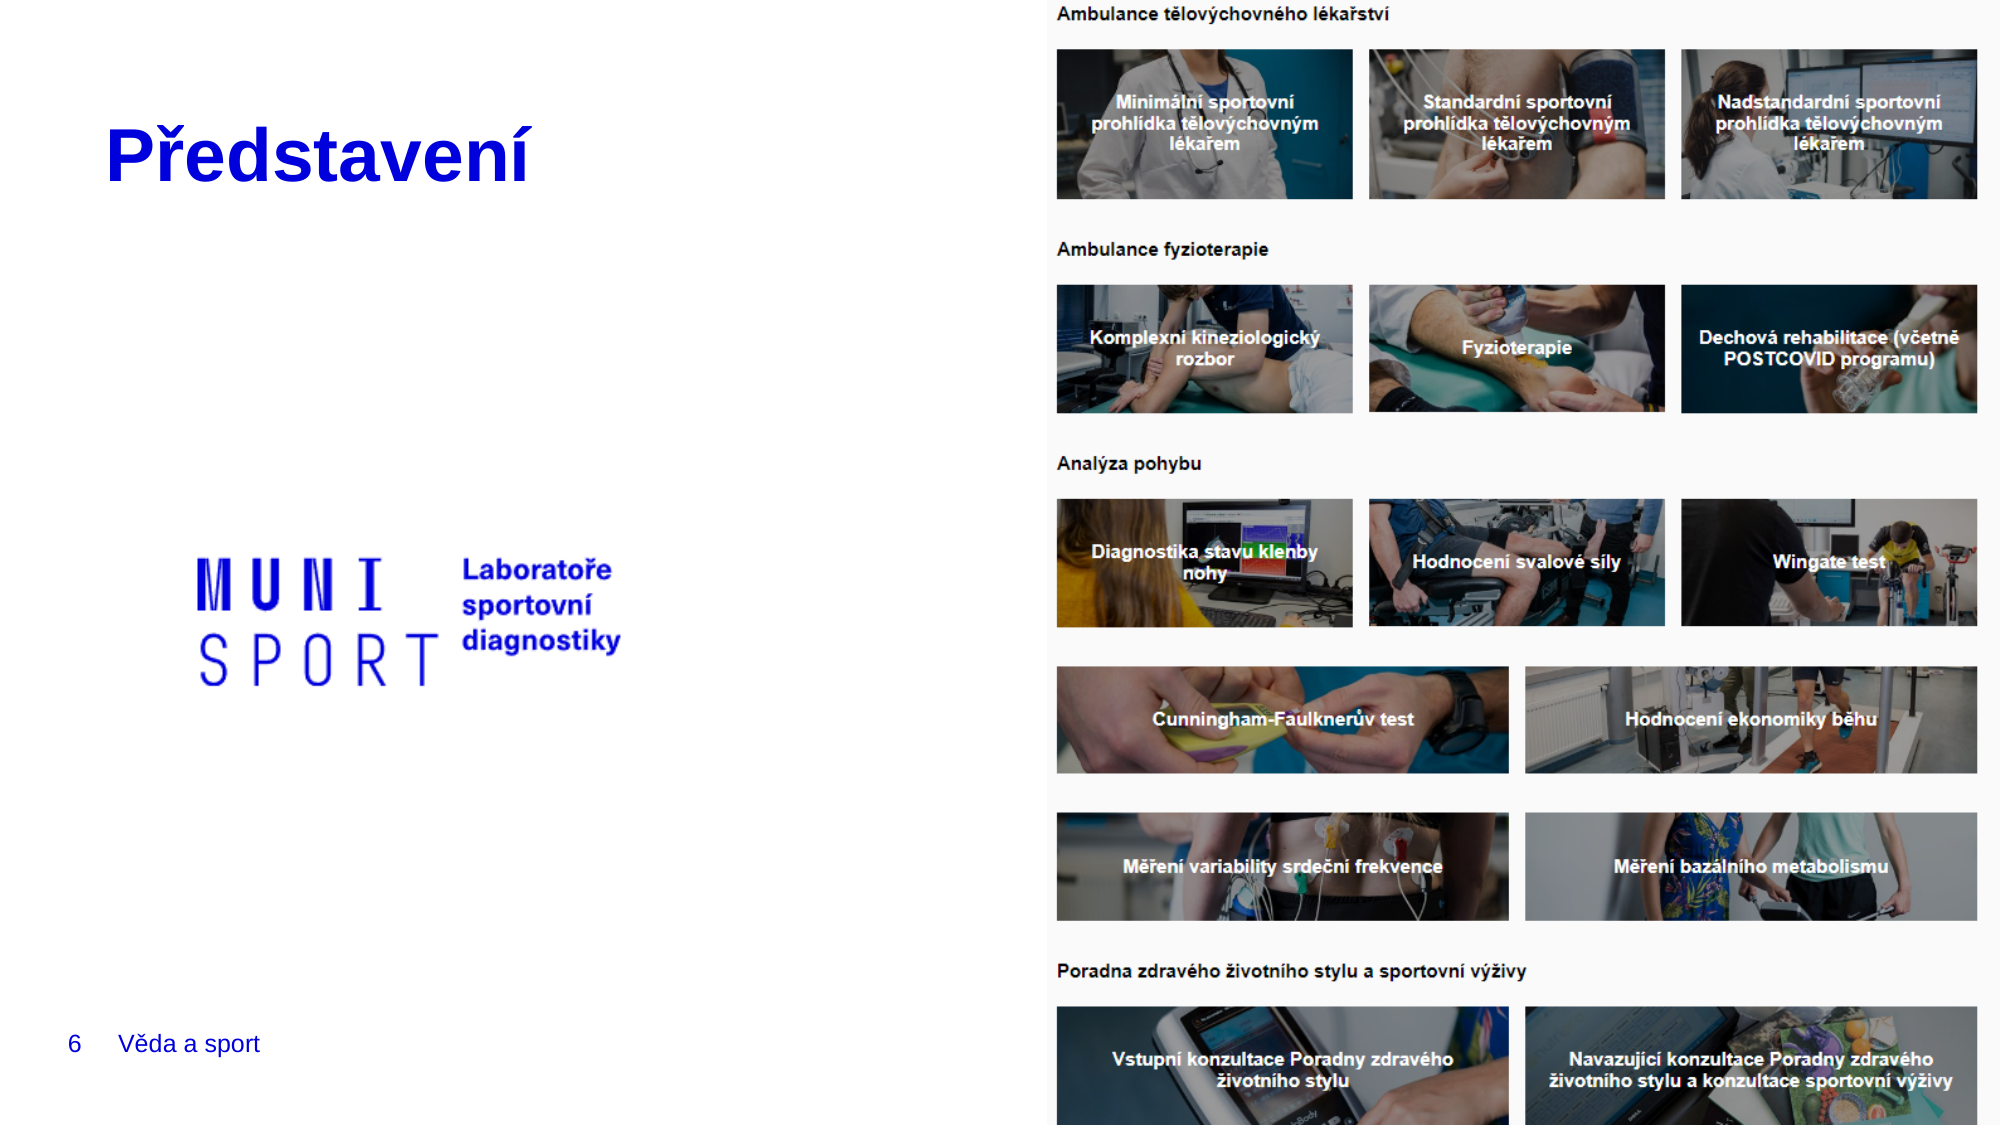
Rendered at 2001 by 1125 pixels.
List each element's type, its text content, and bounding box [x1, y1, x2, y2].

slide_number 6 [67, 1021, 110, 1063]
picture [1047, 0, 2000, 1125]
text_box Představení [90, 98, 546, 204]
footer Věda a sport [118, 1021, 1042, 1063]
picture [179, 536, 641, 705]
